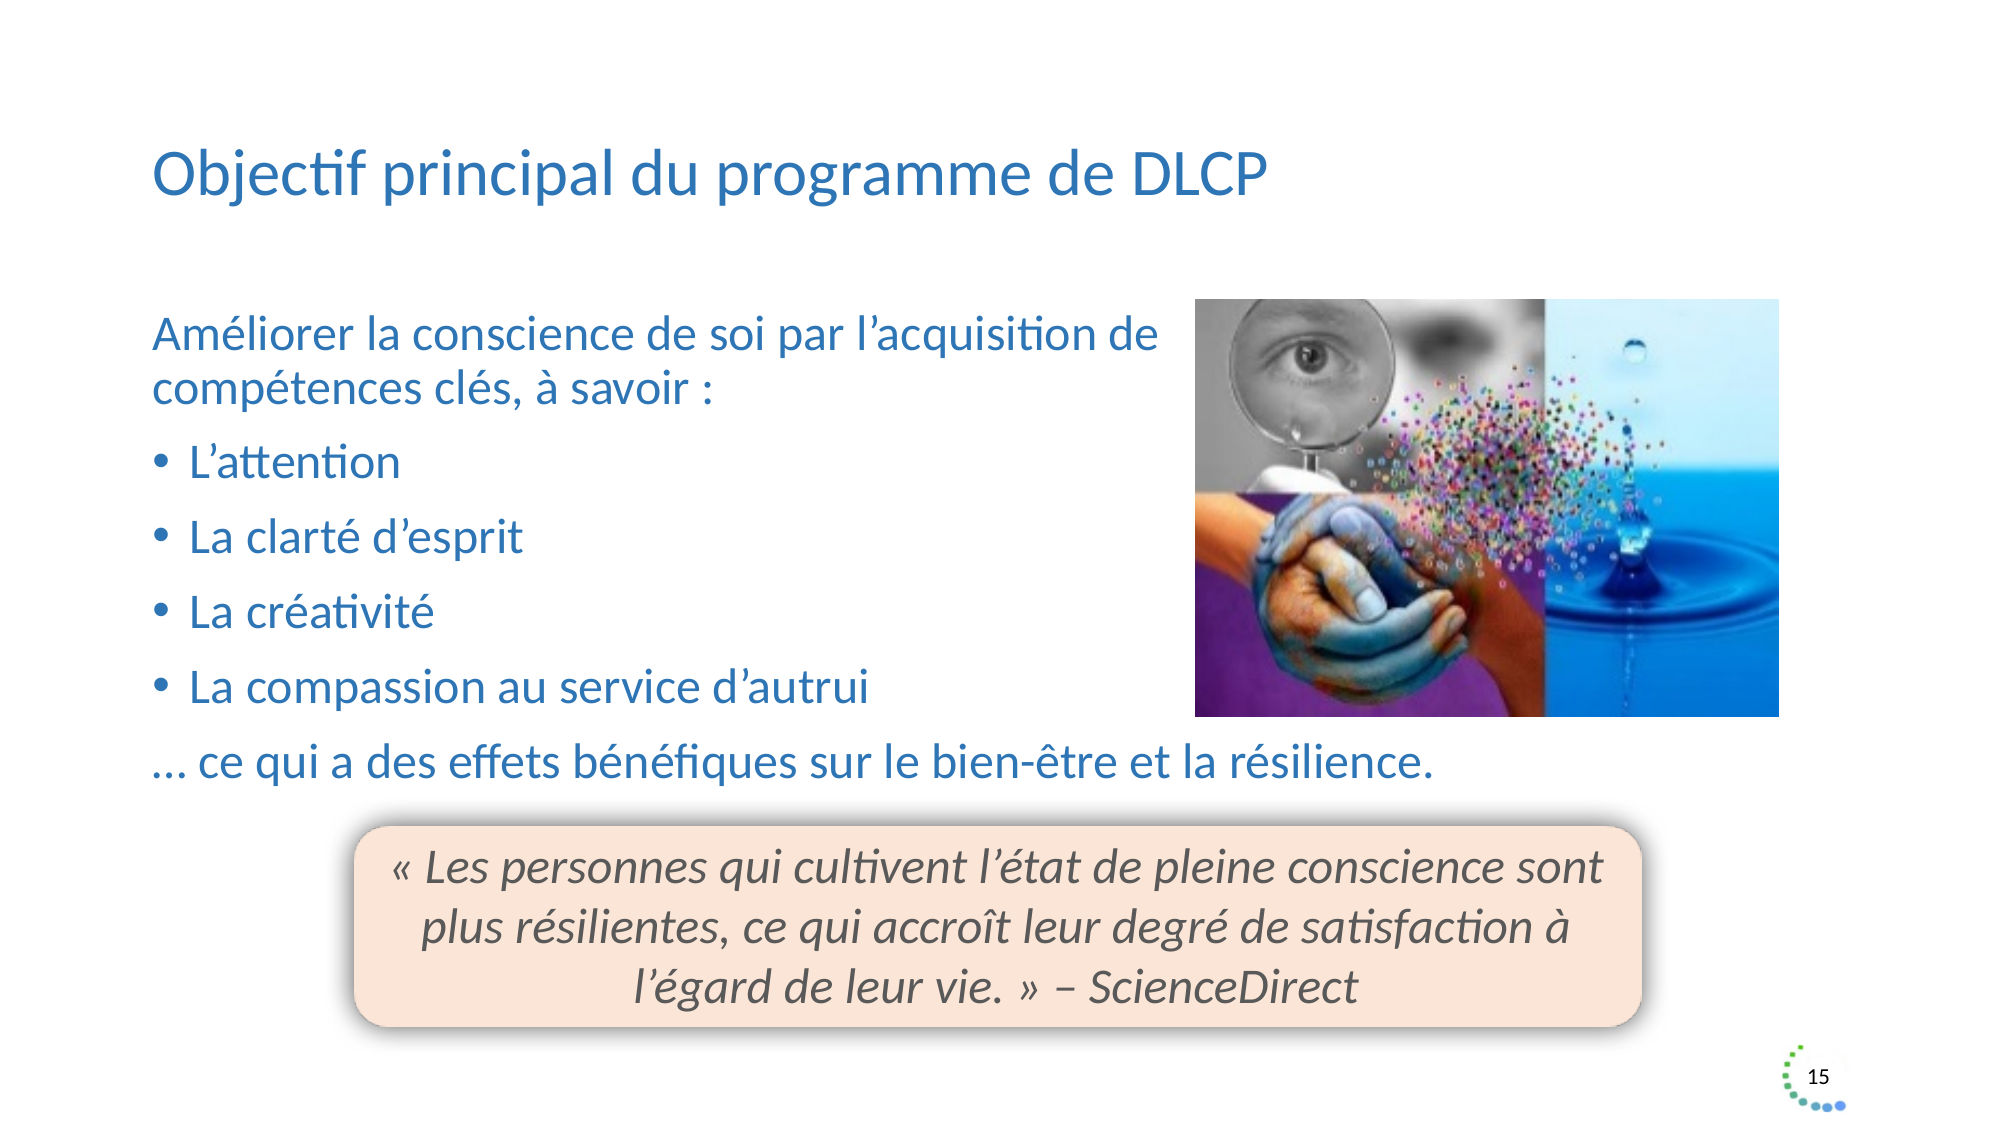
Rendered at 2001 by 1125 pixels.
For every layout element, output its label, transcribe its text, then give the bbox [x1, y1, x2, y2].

list Améliorer la conscience de soi par l’acquisition de compétences clés, à savoir : L’attention La clarté d’esprit La créativité La compassion au service d’autrui … ce qui a des effets bénéfiques sur le bien-être et la résilience. [137, 299, 1863, 1014]
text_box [354, 826, 1642, 1027]
picture [1653, 496, 1662, 506]
picture [1779, 1043, 1851, 1113]
title Objectif principal du programme de DLCP [137, 59, 1863, 278]
picture [1195, 299, 1779, 717]
